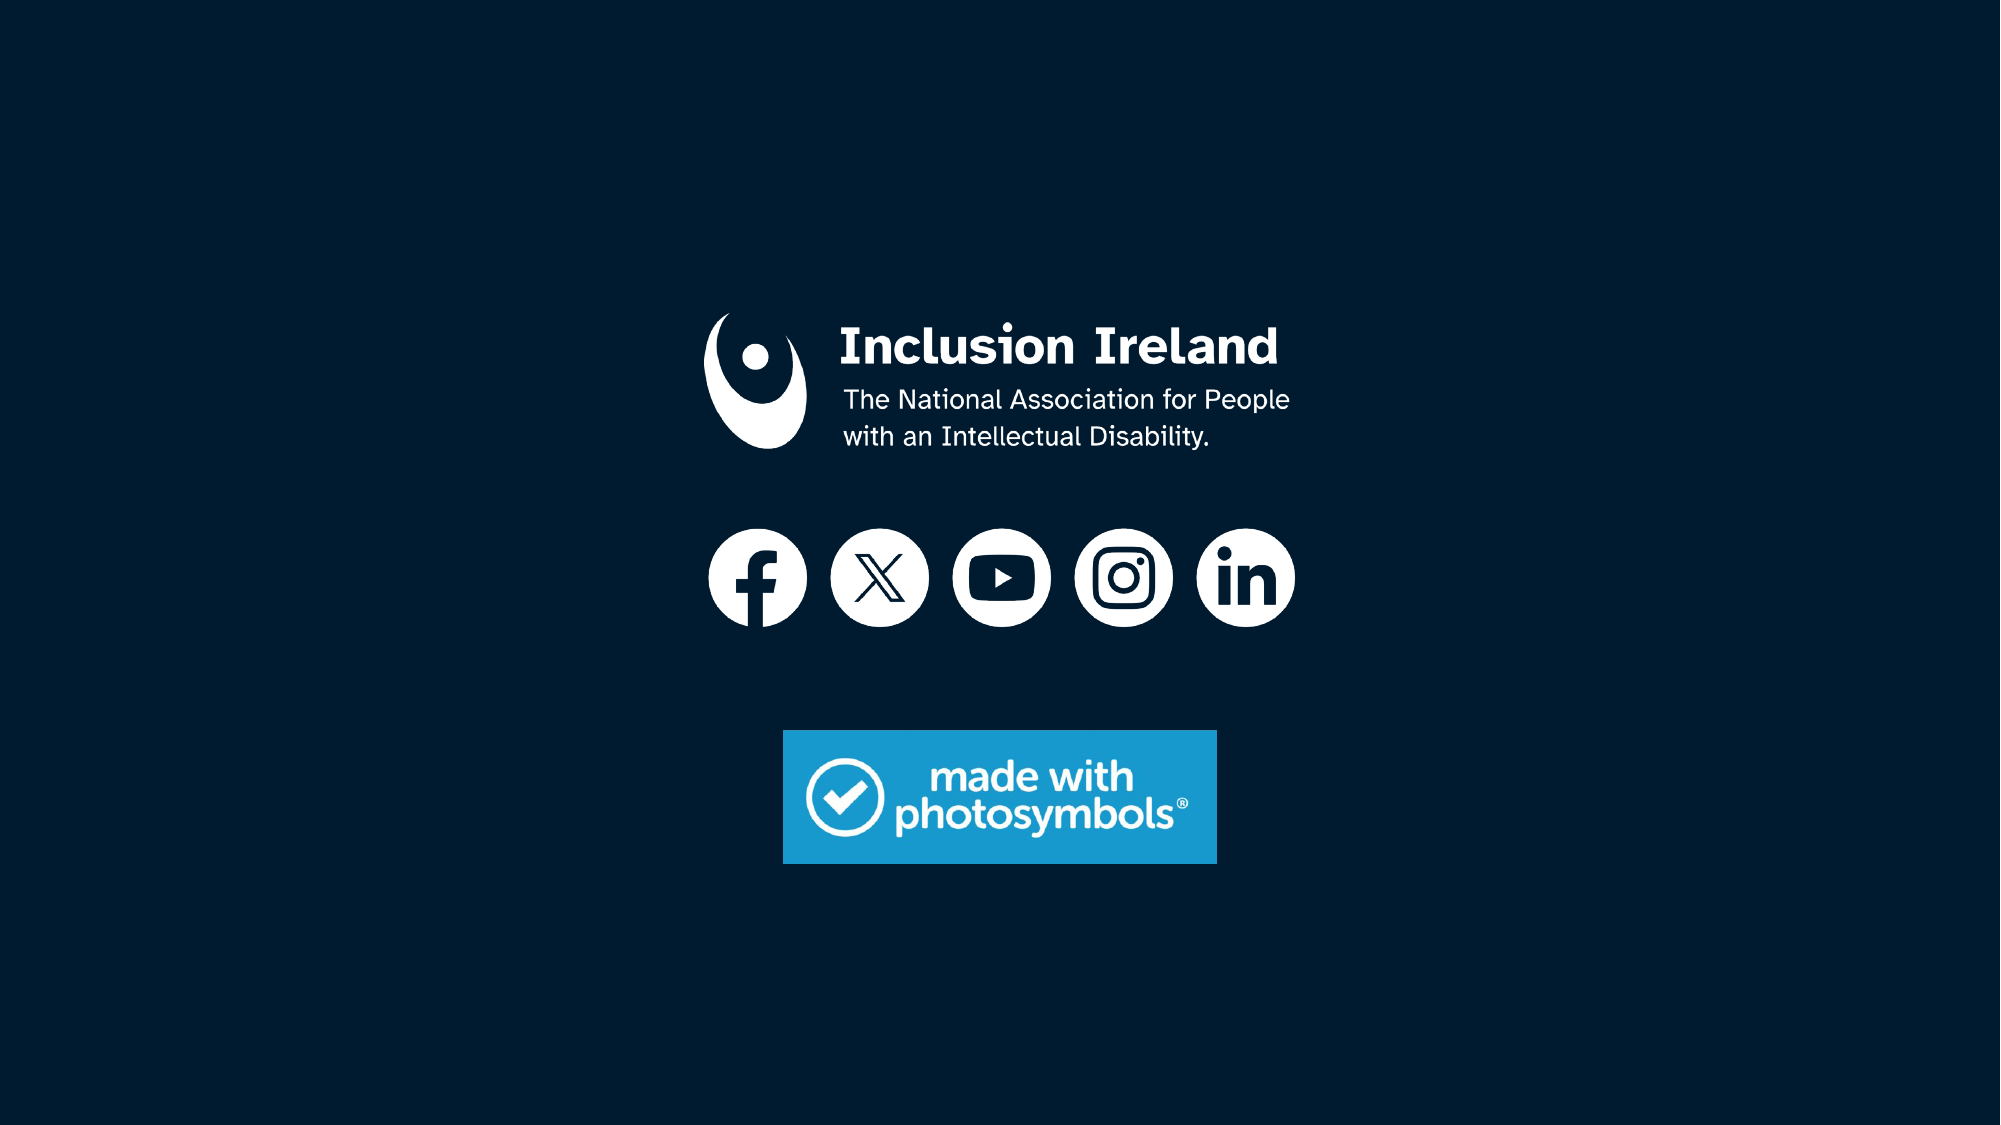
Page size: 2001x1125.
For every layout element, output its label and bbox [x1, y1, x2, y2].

picture [704, 300, 1296, 455]
text_box [706, 526, 1297, 629]
picture [783, 730, 1217, 864]
